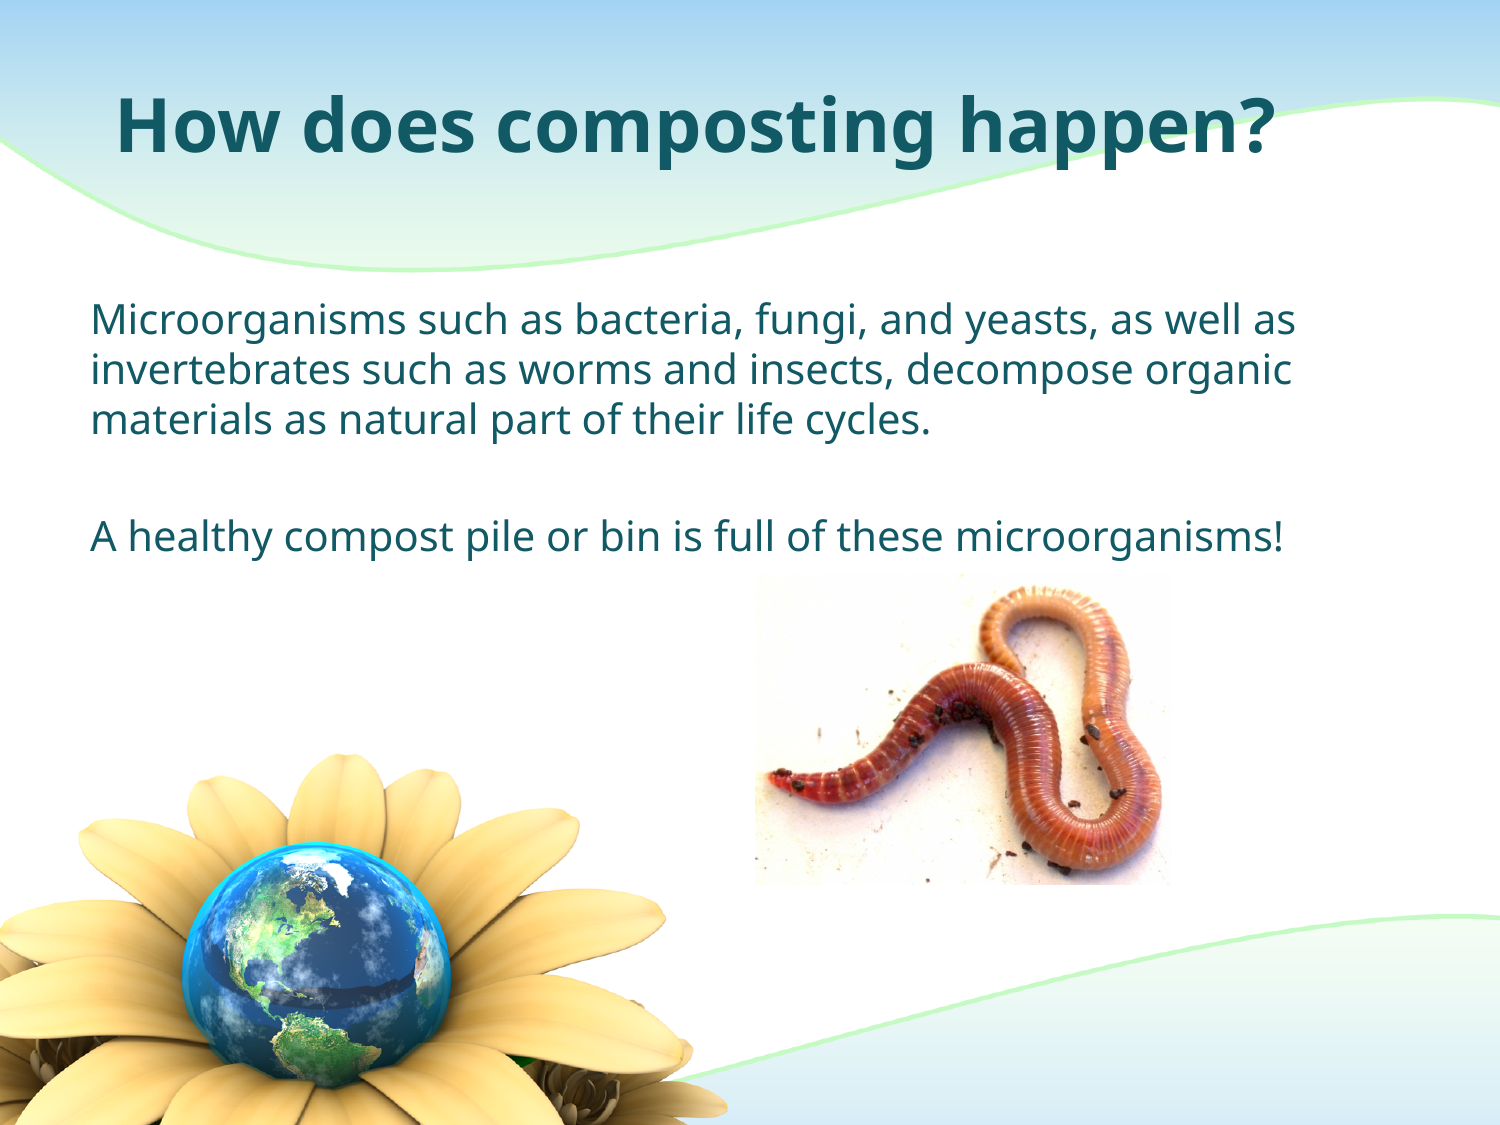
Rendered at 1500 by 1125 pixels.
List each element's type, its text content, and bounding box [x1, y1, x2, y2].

list Microorganisms such as bacteria, fungi, and yeasts, as well as invertebrates such as worms and insects, decompose organic materials as natural part of their life cycles. A healthy compost pile or bin is full of these microorganisms! [75, 285, 1353, 1047]
picture [0, 0, 1500, 1125]
title How does composting happen? [99, 70, 1450, 176]
